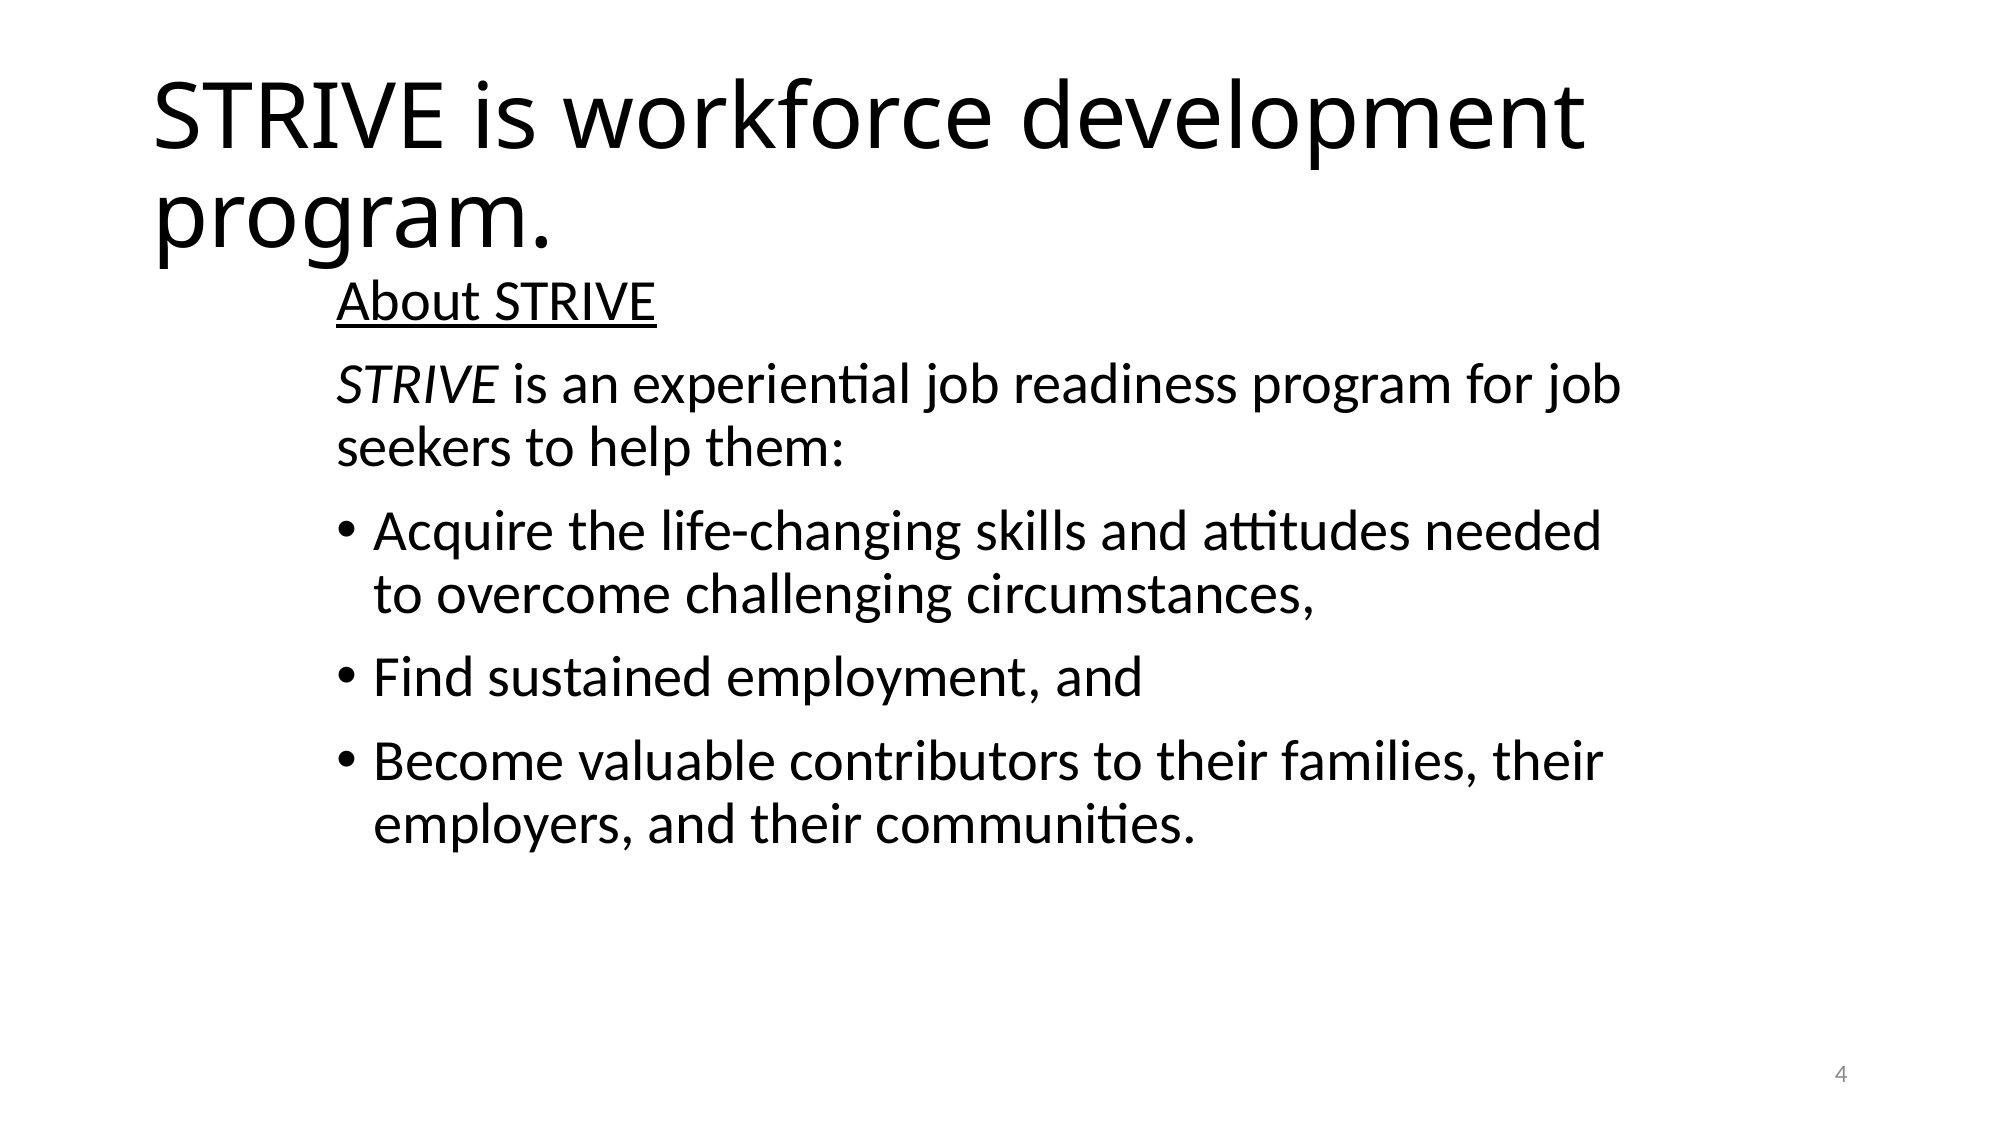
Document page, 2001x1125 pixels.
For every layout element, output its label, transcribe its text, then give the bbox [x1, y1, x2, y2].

title STRIVE is workforce development program. [137, 59, 1863, 278]
list About STRIVE STRIVE is an experiential job readiness program for job seekers to help them: Acquire the life-changing skills and attitudes needed to overcome challenging circumstances, Find sustained employment, and Become valuable contributors to their families, their employers, and their communities. [321, 262, 1660, 977]
slide_number 4 [1412, 1042, 1863, 1103]
